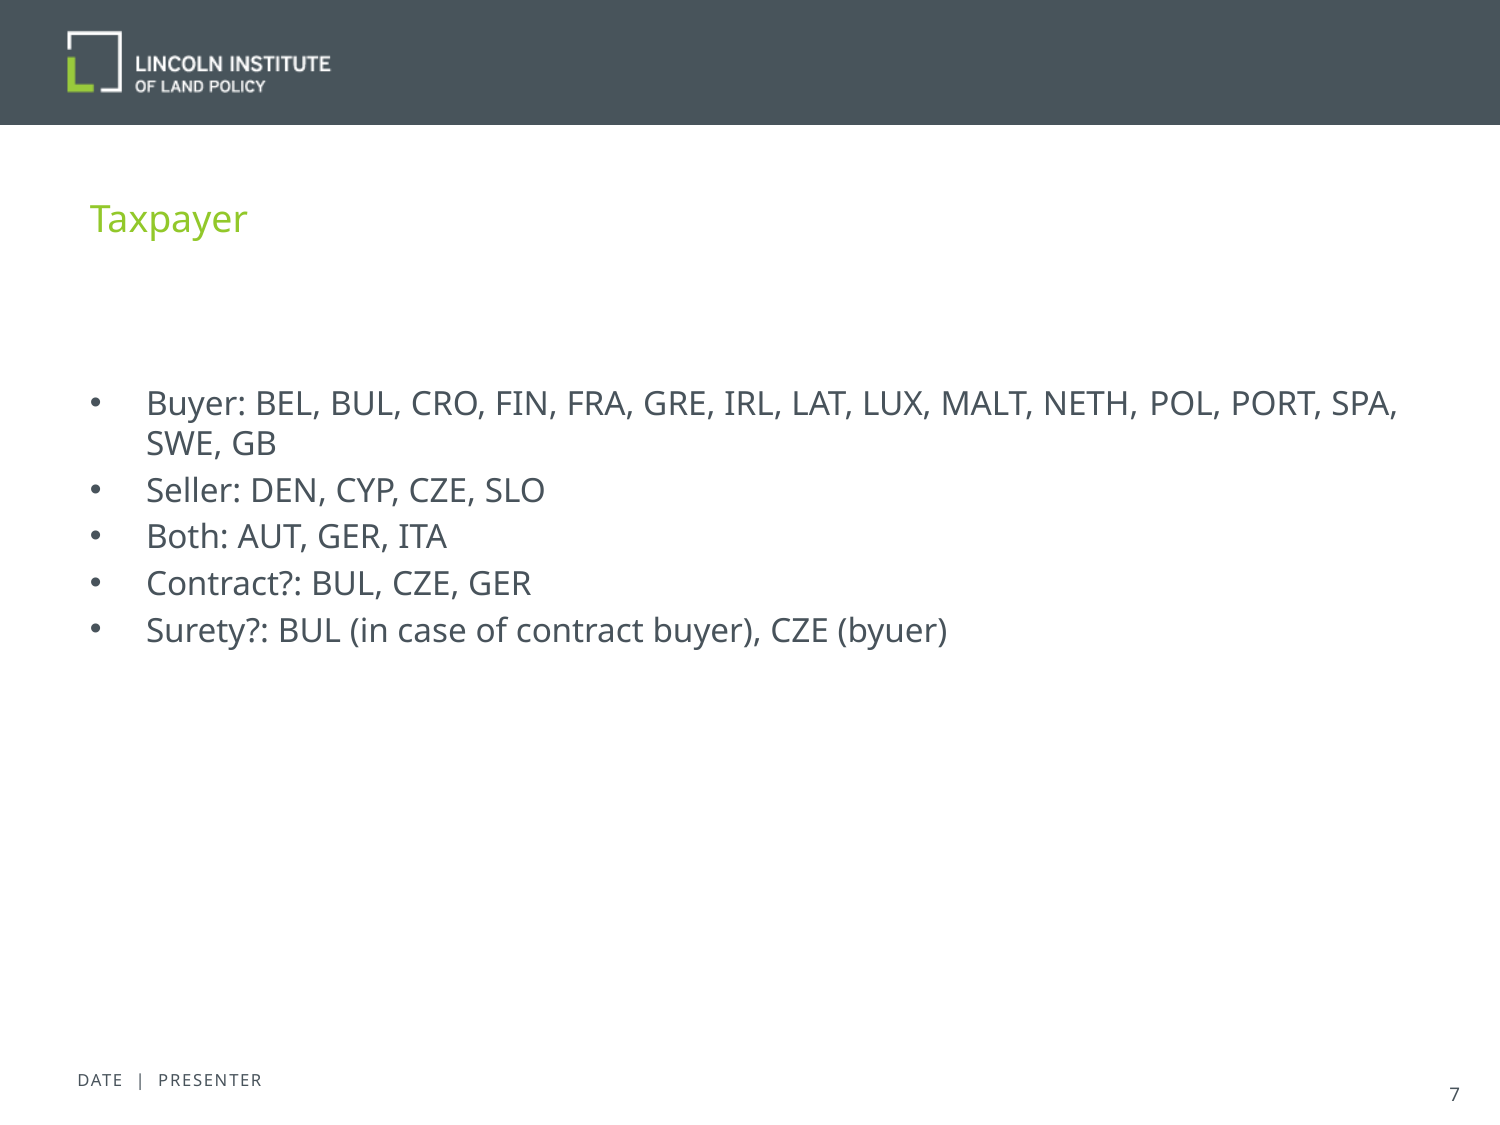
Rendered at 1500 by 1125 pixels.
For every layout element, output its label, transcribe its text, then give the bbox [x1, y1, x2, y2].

list Buyer: BEL, BUL, CRO, FIN, FRA, GRE, IRL, LAT, LUX, MALT, NETH, POL, PORT, SPA, SWE, GB Seller: DEN, CYP, CZE, SLO Both: AUT, GER, ITA Contract?: BUL, CZE, GER Surety?: BUL (in case of contract buyer), CZE (byuer) [75, 375, 1425, 1000]
picture [0, 0, 1500, 125]
title Taxpayer [75, 187, 1425, 325]
